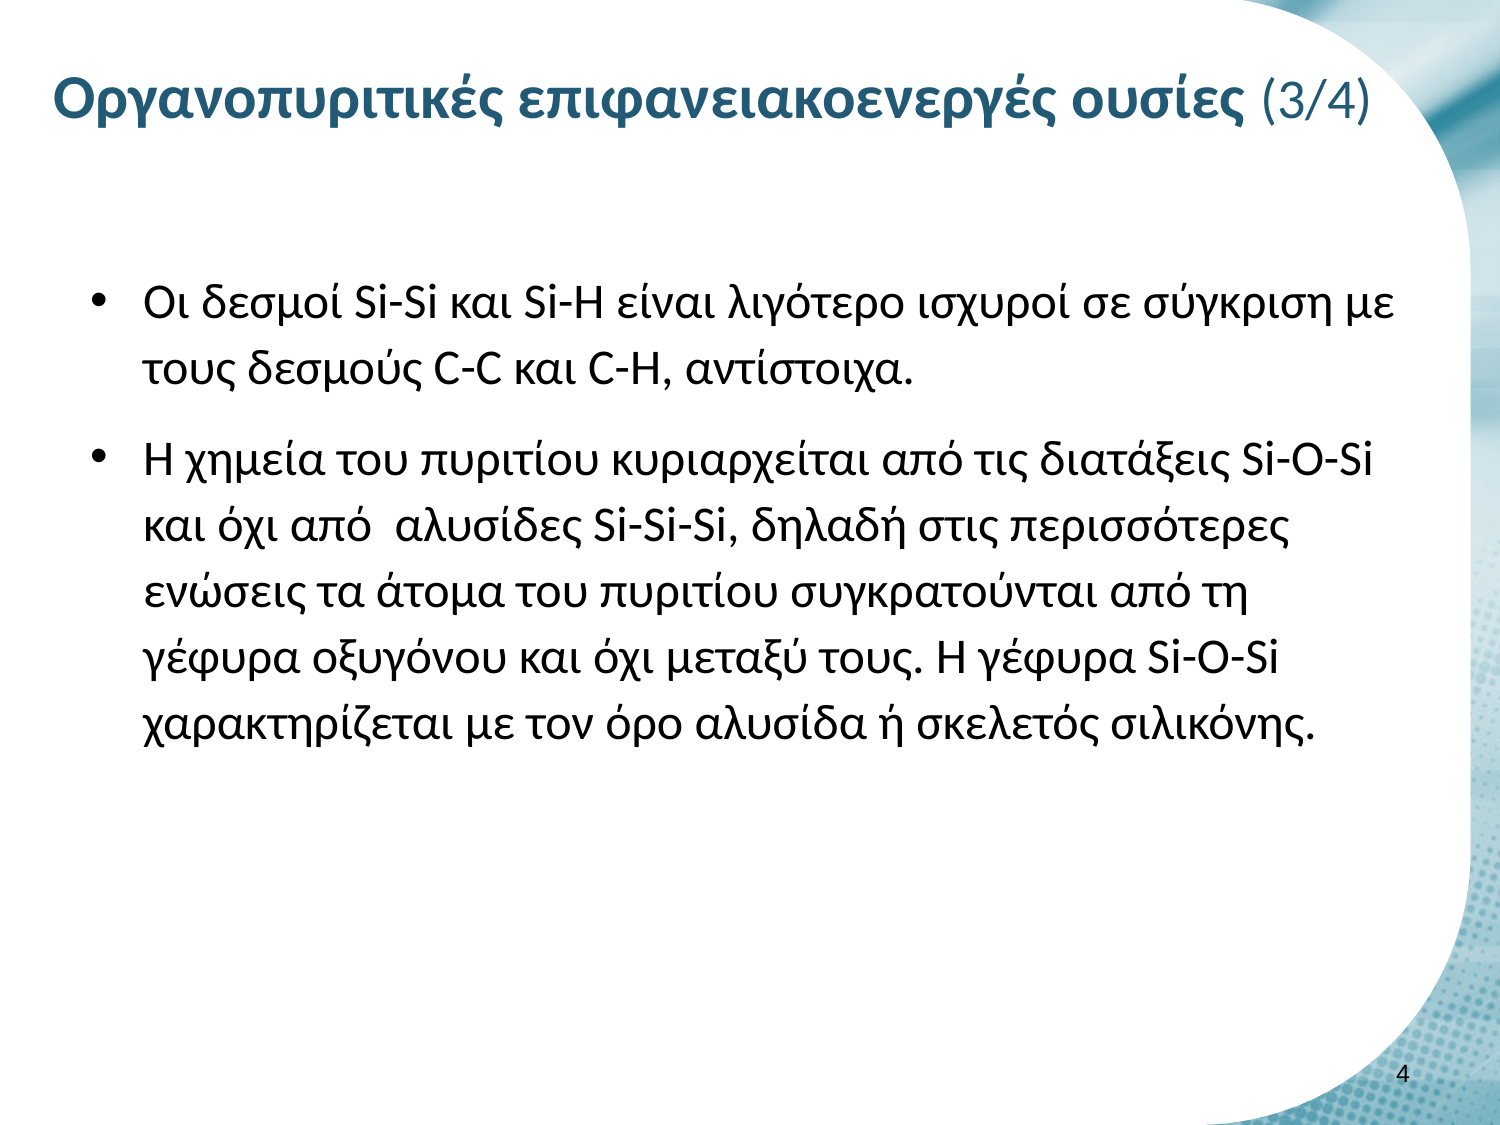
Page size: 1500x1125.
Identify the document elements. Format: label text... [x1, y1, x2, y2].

list Οι δεσμοί Si-Si και Si-H είναι λιγότερο ισχυροί σε σύγκριση με τους δεσμούς C-C και C-H, αντίστοιχα. Η χημεία του πυριτίου κυριαρχείται από τις διατάξεις Si-O-Si και όχι από αλυσίδες Si-Si-Si, δηλαδή στις περισσότερες ενώσεις τα άτομα του πυριτίου συγκρατούνται από τη γέφυρα οξυγόνου και όχι μεταξύ τους. Η γέφυρα Si-O-Si χαρακτηρίζεται με τον όρο αλυσίδα ή σκελετός σιλικόνης. [75, 255, 1425, 1024]
slide_number 3 [1074, 1042, 1425, 1103]
title Οργανοπυριτικές επιφανειακοενεργές ουσίες (3/4) [0, 19, 1427, 169]
